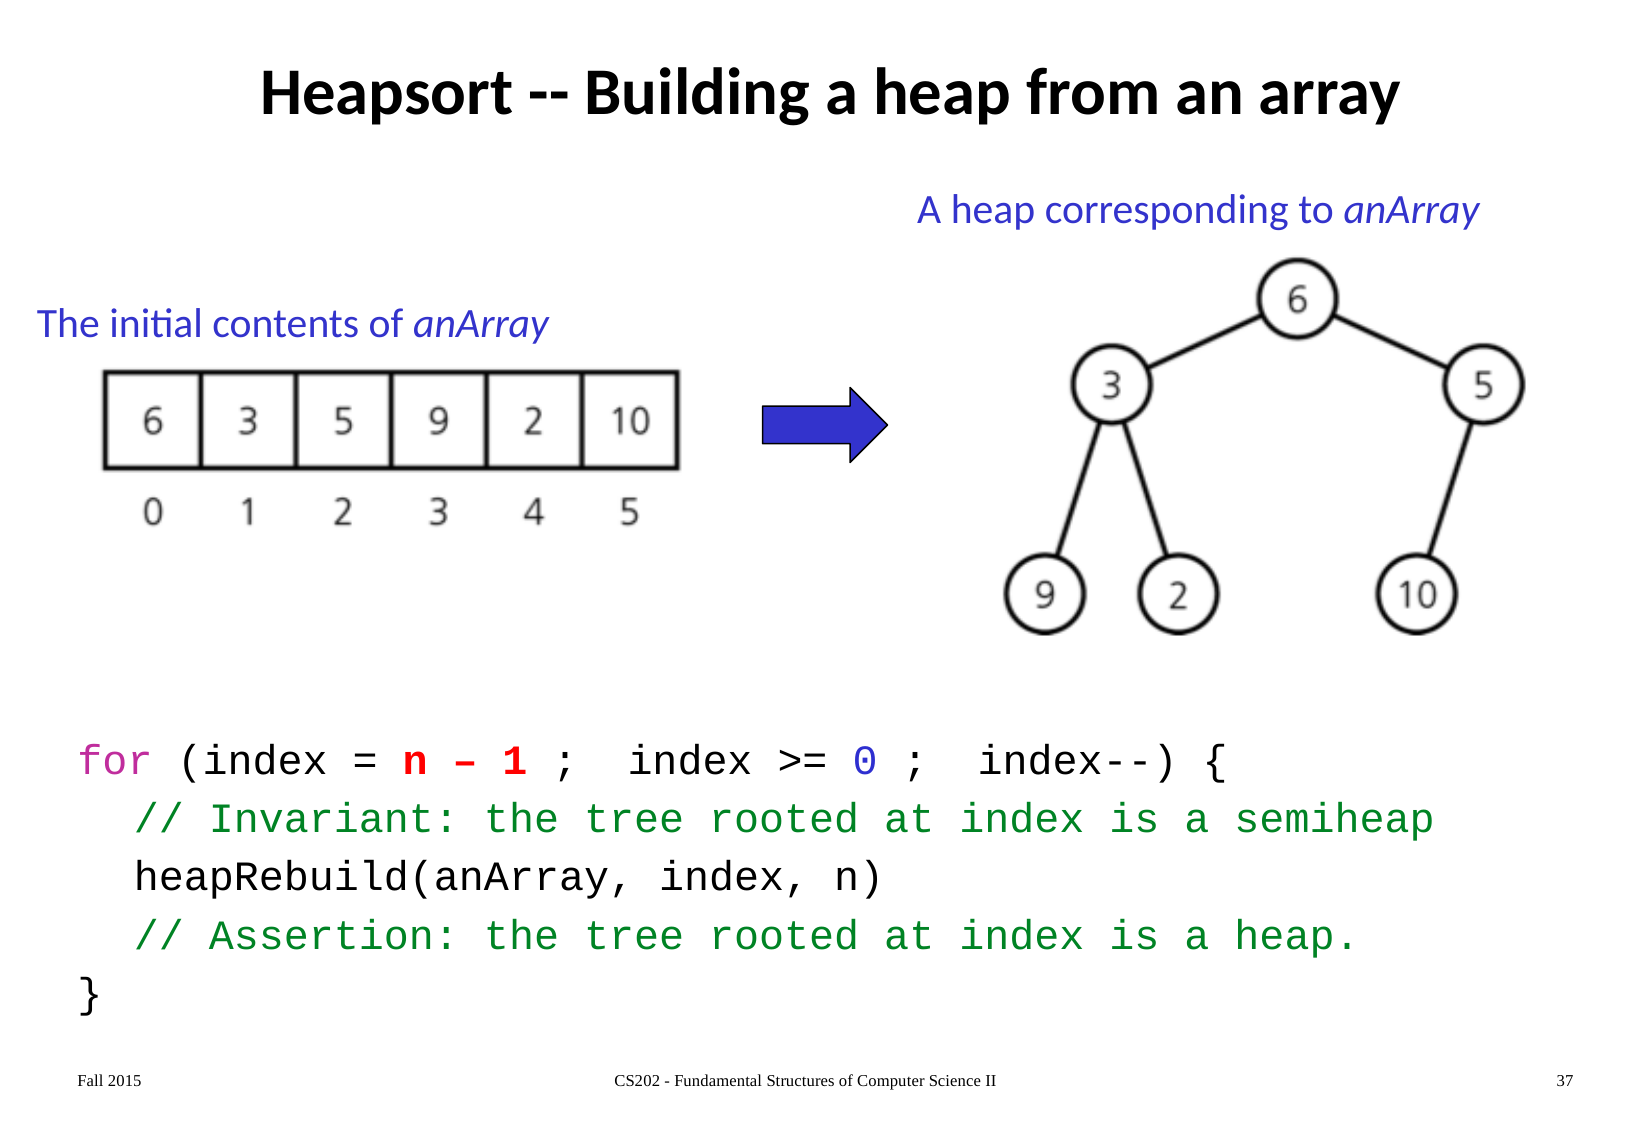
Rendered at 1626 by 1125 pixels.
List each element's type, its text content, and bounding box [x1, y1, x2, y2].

slide_number 37 [1249, 1062, 1589, 1101]
title Heapsort -- Building a heap from an array [62, 24, 1600, 150]
slide_number Fall 2015 [62, 1062, 402, 1101]
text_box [974, 174, 1572, 638]
text_box [762, 387, 888, 463]
footer CS202 - Fundamental Structures of Computer Science II [500, 1062, 1111, 1101]
list for (index = n – 1 ; index >= 0 ; index--) { // Invariant: the tree rooted at index is a semiheap heapRebuild(anArray, index, n) // Assertion: the tree rooted at index is a heap. } [62, 725, 1588, 1038]
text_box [87, 288, 690, 542]
